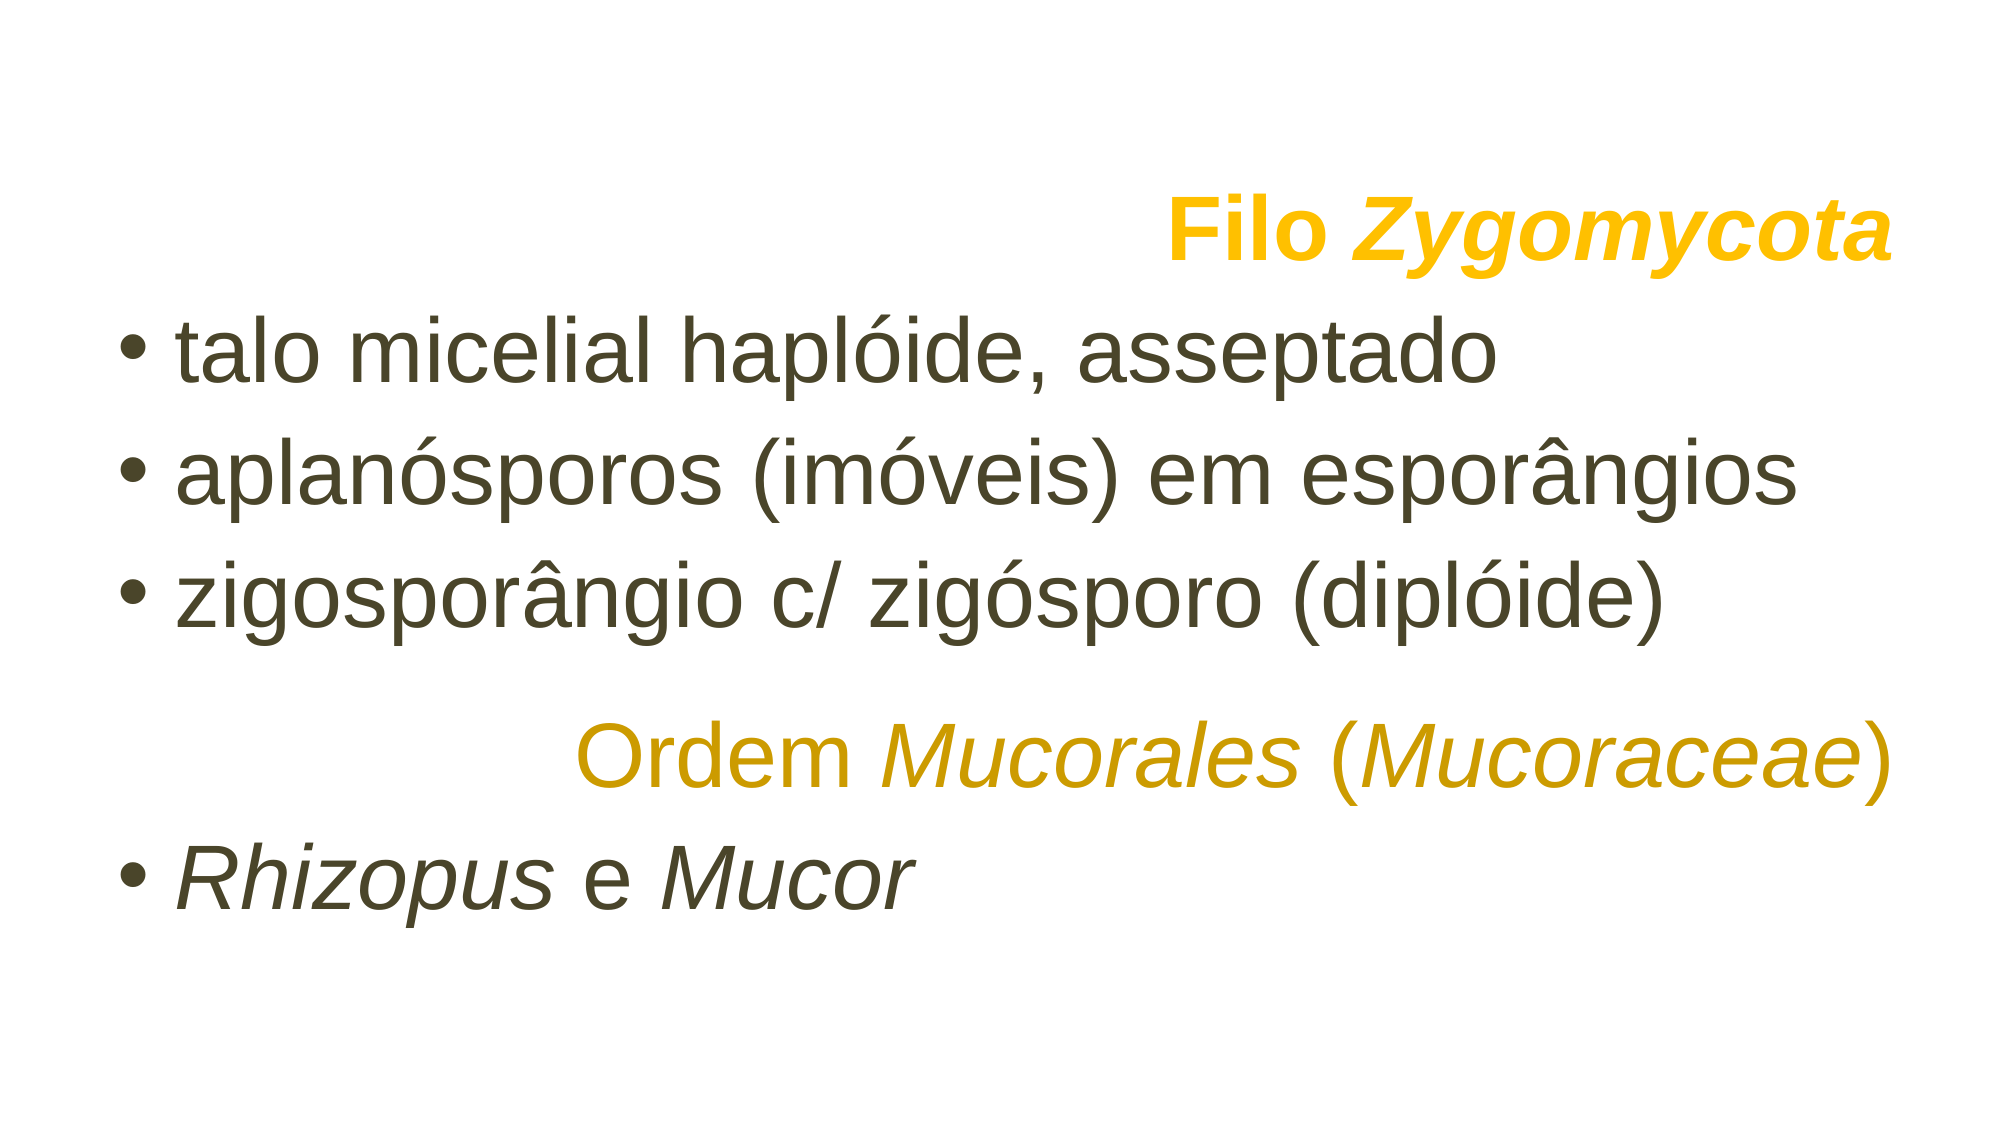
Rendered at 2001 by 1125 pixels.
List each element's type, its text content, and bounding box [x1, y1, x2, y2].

text_box Filo Zygomycota talo micelial haplóide, asseptado aplanósporos (imóveis) em esporângios zigosporângio c/ zigósporo (diplóide) Ordem Mucorales (Mucoraceae) Rhizopus e Mucor [102, 160, 1910, 936]
